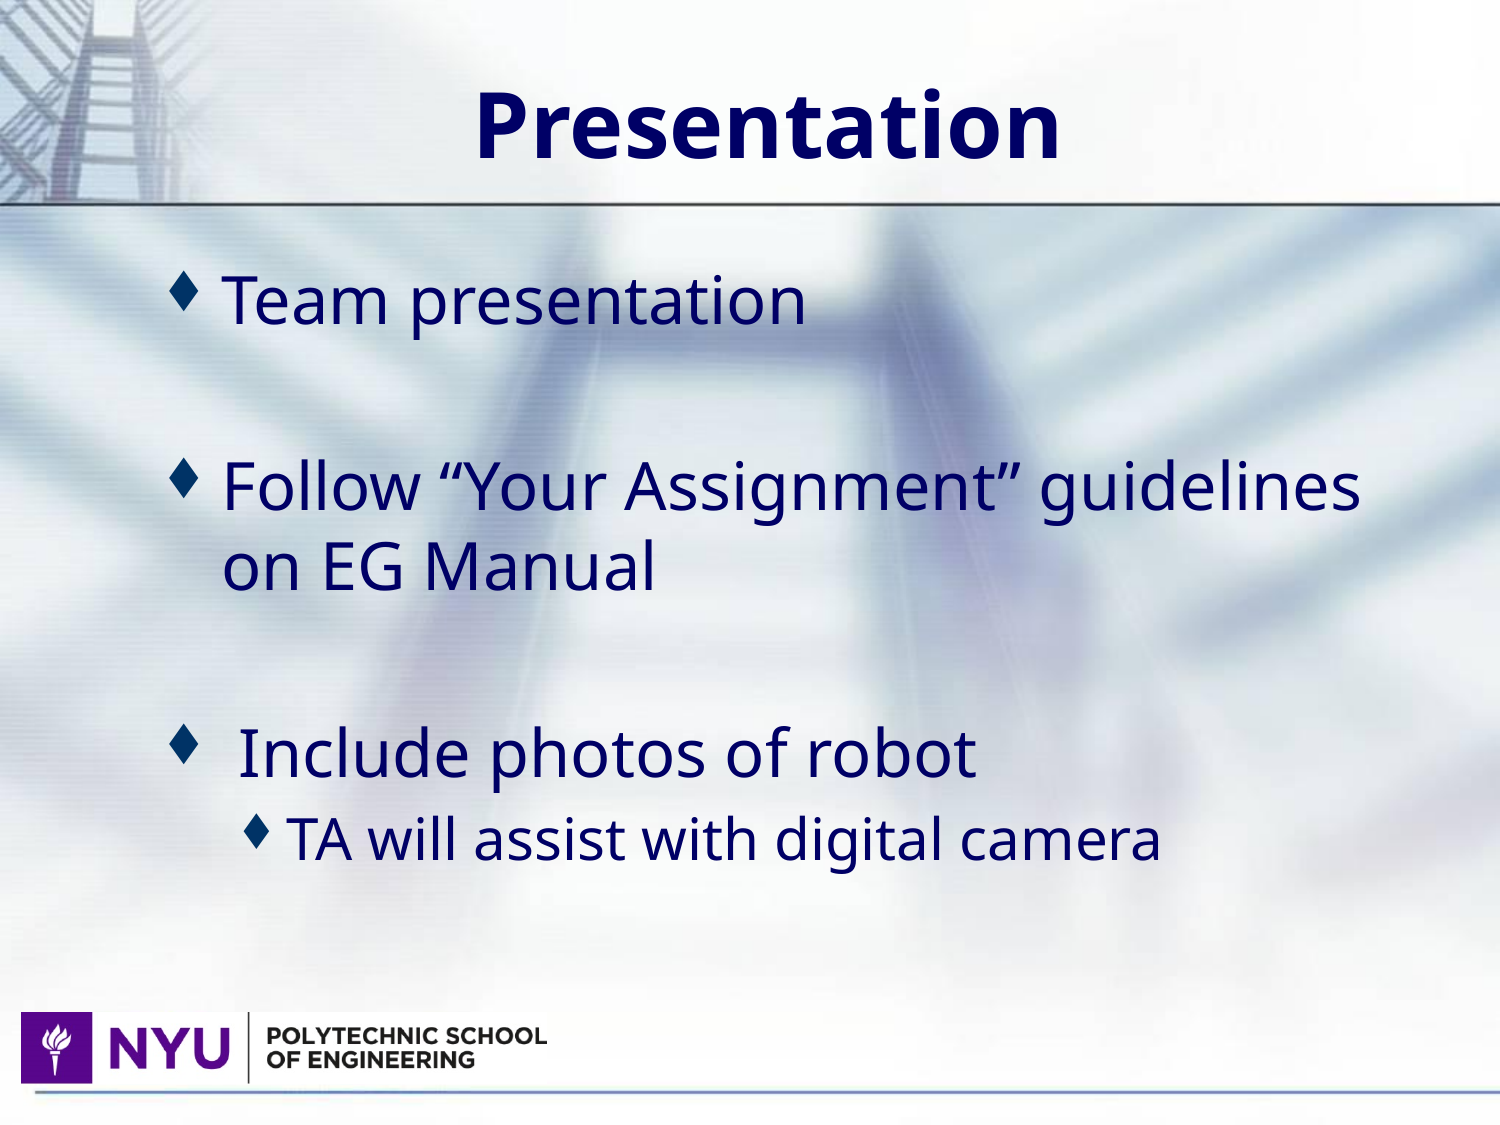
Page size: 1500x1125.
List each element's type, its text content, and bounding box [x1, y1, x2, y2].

list Team presentation Follow “Your Assignment” guidelines on EG Manual Include photos of robot TA will assist with digital camera [149, 249, 1388, 1063]
title Presentation [149, 49, 1388, 194]
picture [0, 0, 1500, 1125]
